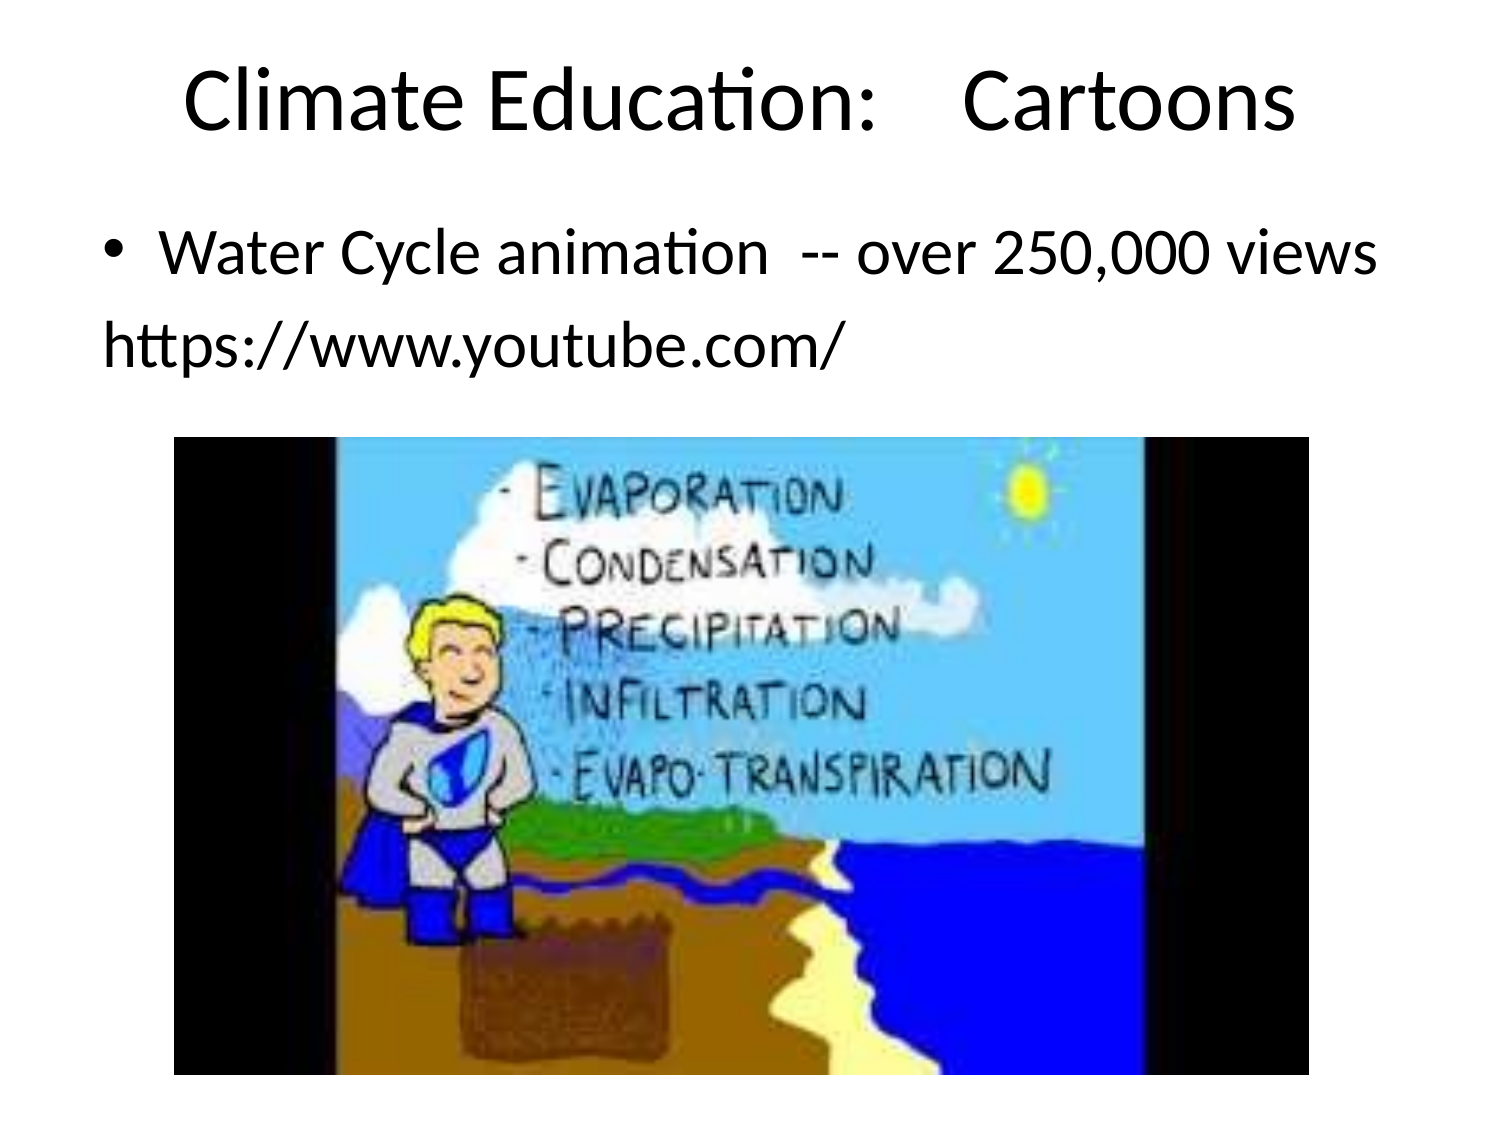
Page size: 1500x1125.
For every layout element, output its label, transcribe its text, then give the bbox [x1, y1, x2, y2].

list Water Cycle animation -- over 250,000 views https://www.youtube.com/ [87, 200, 1425, 1005]
title Climate Education: Cartoons [66, 0, 1417, 188]
picture [174, 437, 1309, 1076]
